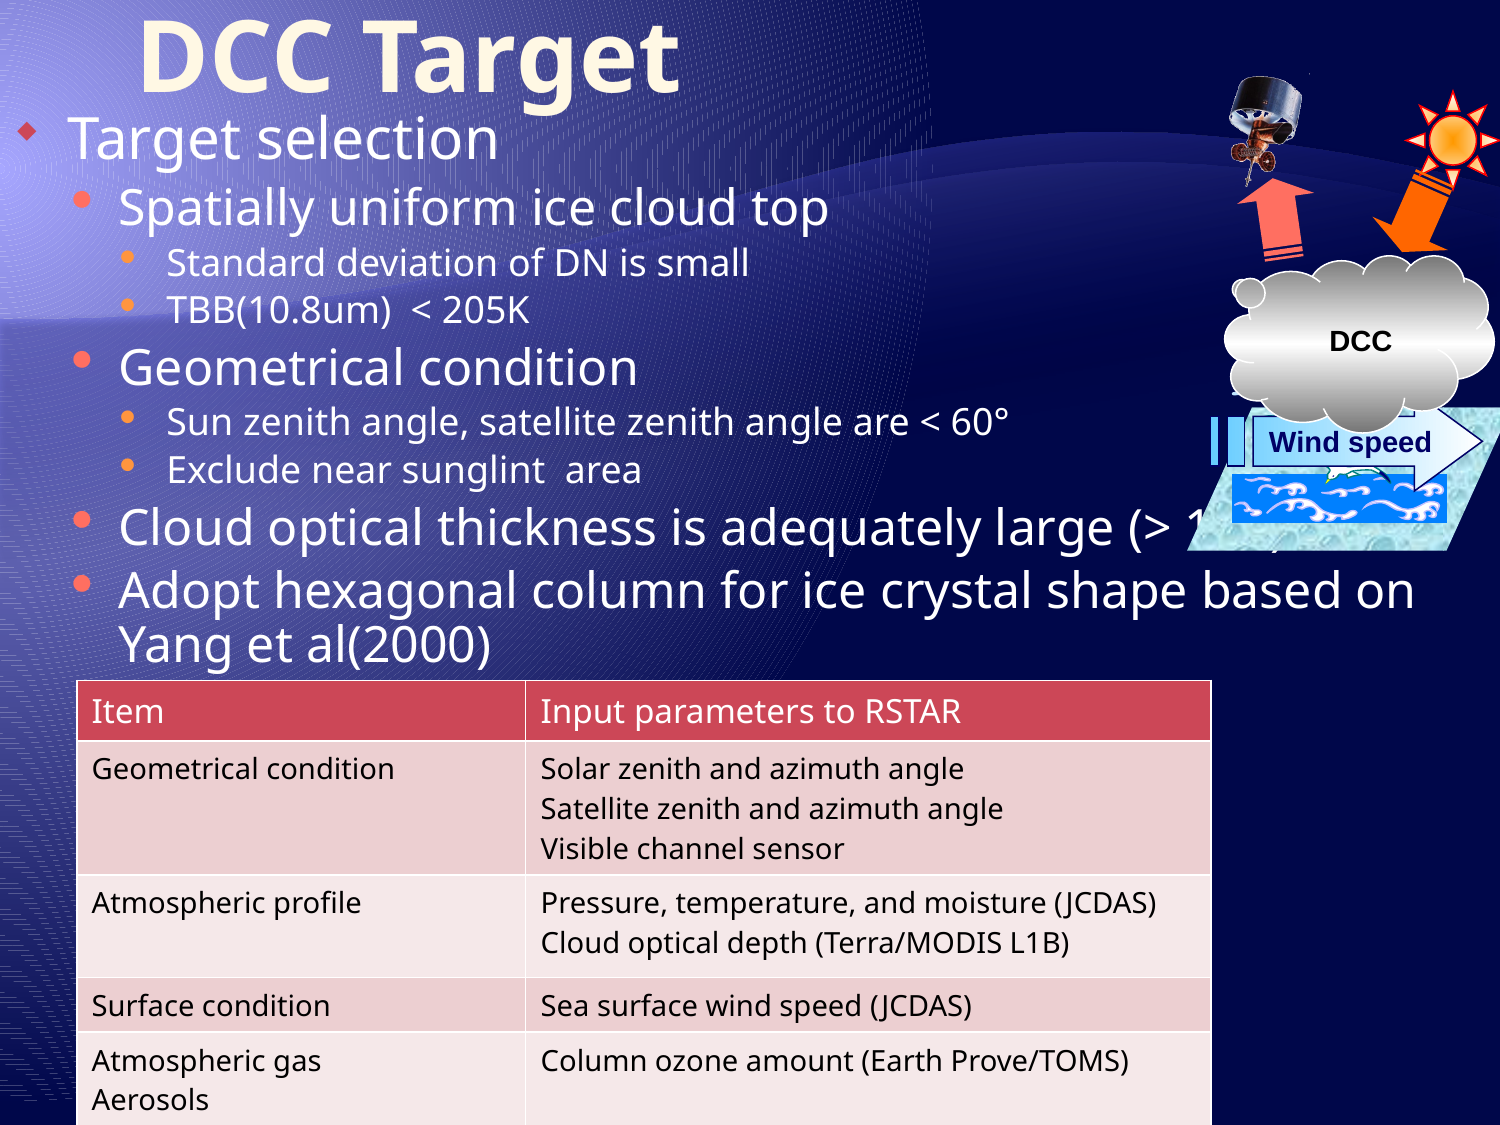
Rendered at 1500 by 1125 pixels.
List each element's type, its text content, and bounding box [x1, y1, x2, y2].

table_cell Sea surface wind speed (JCDAS) [526, 978, 1210, 1031]
picture [1222, 66, 1310, 194]
table_cell Atmospheric profile [78, 876, 525, 977]
table_cell Atmospheric gas Aerosols [78, 1033, 525, 1125]
table_cell Geometrical condition [78, 742, 525, 874]
text_box [1419, 105, 1438, 125]
text_box [1429, 115, 1477, 166]
text_box [1446, 169, 1460, 187]
text_box [1480, 133, 1500, 148]
text_box [1467, 156, 1487, 176]
table_cell Solar zenith and azimuth angle Satellite zenith and azimuth angle Visible channel sensor [526, 742, 1210, 874]
table_cell Column ozone amount (Earth Prove/TOMS) [526, 1033, 1210, 1125]
text_box [1372, 169, 1454, 252]
table_header Item [78, 681, 525, 740]
text_box [1446, 91, 1460, 112]
text_box [1421, 156, 1438, 173]
text_box [1256, 203, 1302, 250]
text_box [1224, 255, 1495, 433]
table_cell Pressure, temperature, and moisture (JCDAS) Cloud optical depth (Terra/MODIS L1B) [526, 876, 1210, 977]
text_box [1263, 246, 1303, 252]
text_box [1186, 319, 1500, 551]
text_box [1406, 133, 1425, 148]
table_header Input parameters to RSTAR [526, 681, 1210, 740]
title DCC Target [135, 0, 1415, 101]
table_cell Surface condition [78, 978, 525, 1031]
list Target selection Spatially uniform ice cloud top Standard deviation of DN is small TBB(10.8um) < 205K Geometrical condition Sun zenith angle, satellite zenith angle are < 60° Exclude near sunglint area Cloud optical thickness is adequately large (> 150) Adopt hexagonal column for ice crystal shape based on Yang et al(2000) [0, 101, 1500, 657]
text_box [1467, 105, 1487, 125]
